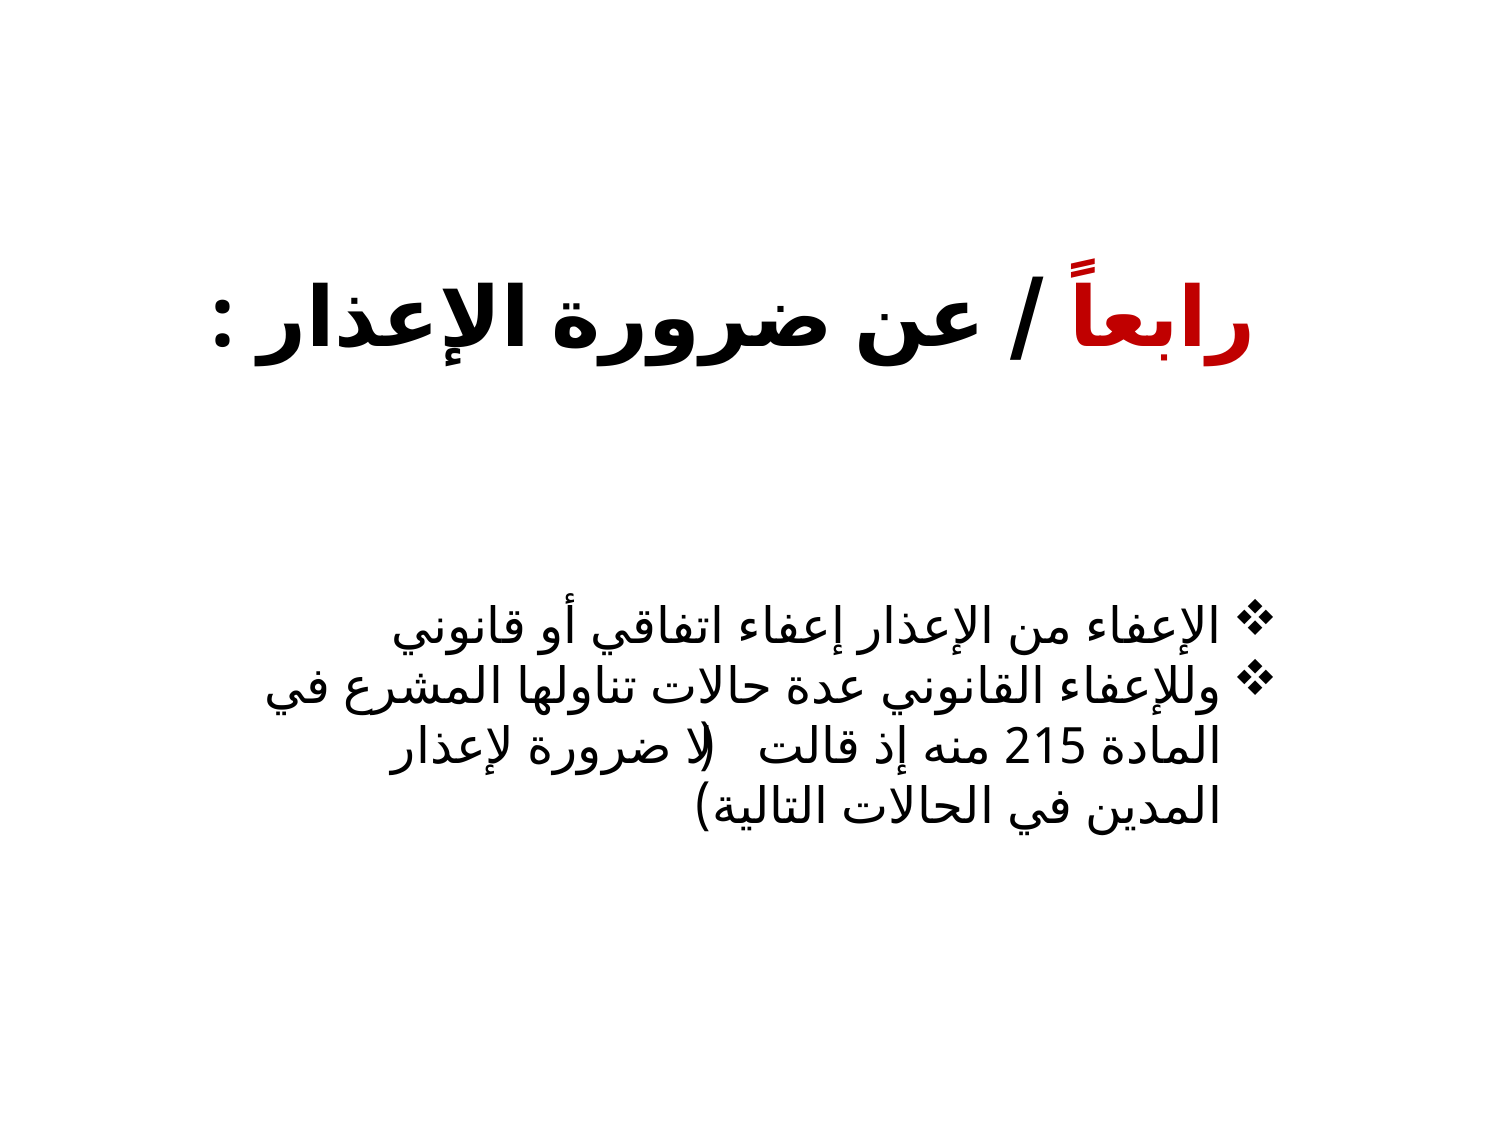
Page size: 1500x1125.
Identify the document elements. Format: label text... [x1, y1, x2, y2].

text_box الإعفاء من الإعذار إعفاء اتفاقي أو قانوني وللإعفاء القانوني عدة حالات تناولها المشرع في المادة 215 منه إذ قالت ( لا ضرورة لإعذار المدين في الحالات التالية) [242, 586, 1294, 841]
text_box رابعاً / عن ضرورة الإعذار : [135, 255, 1329, 416]
